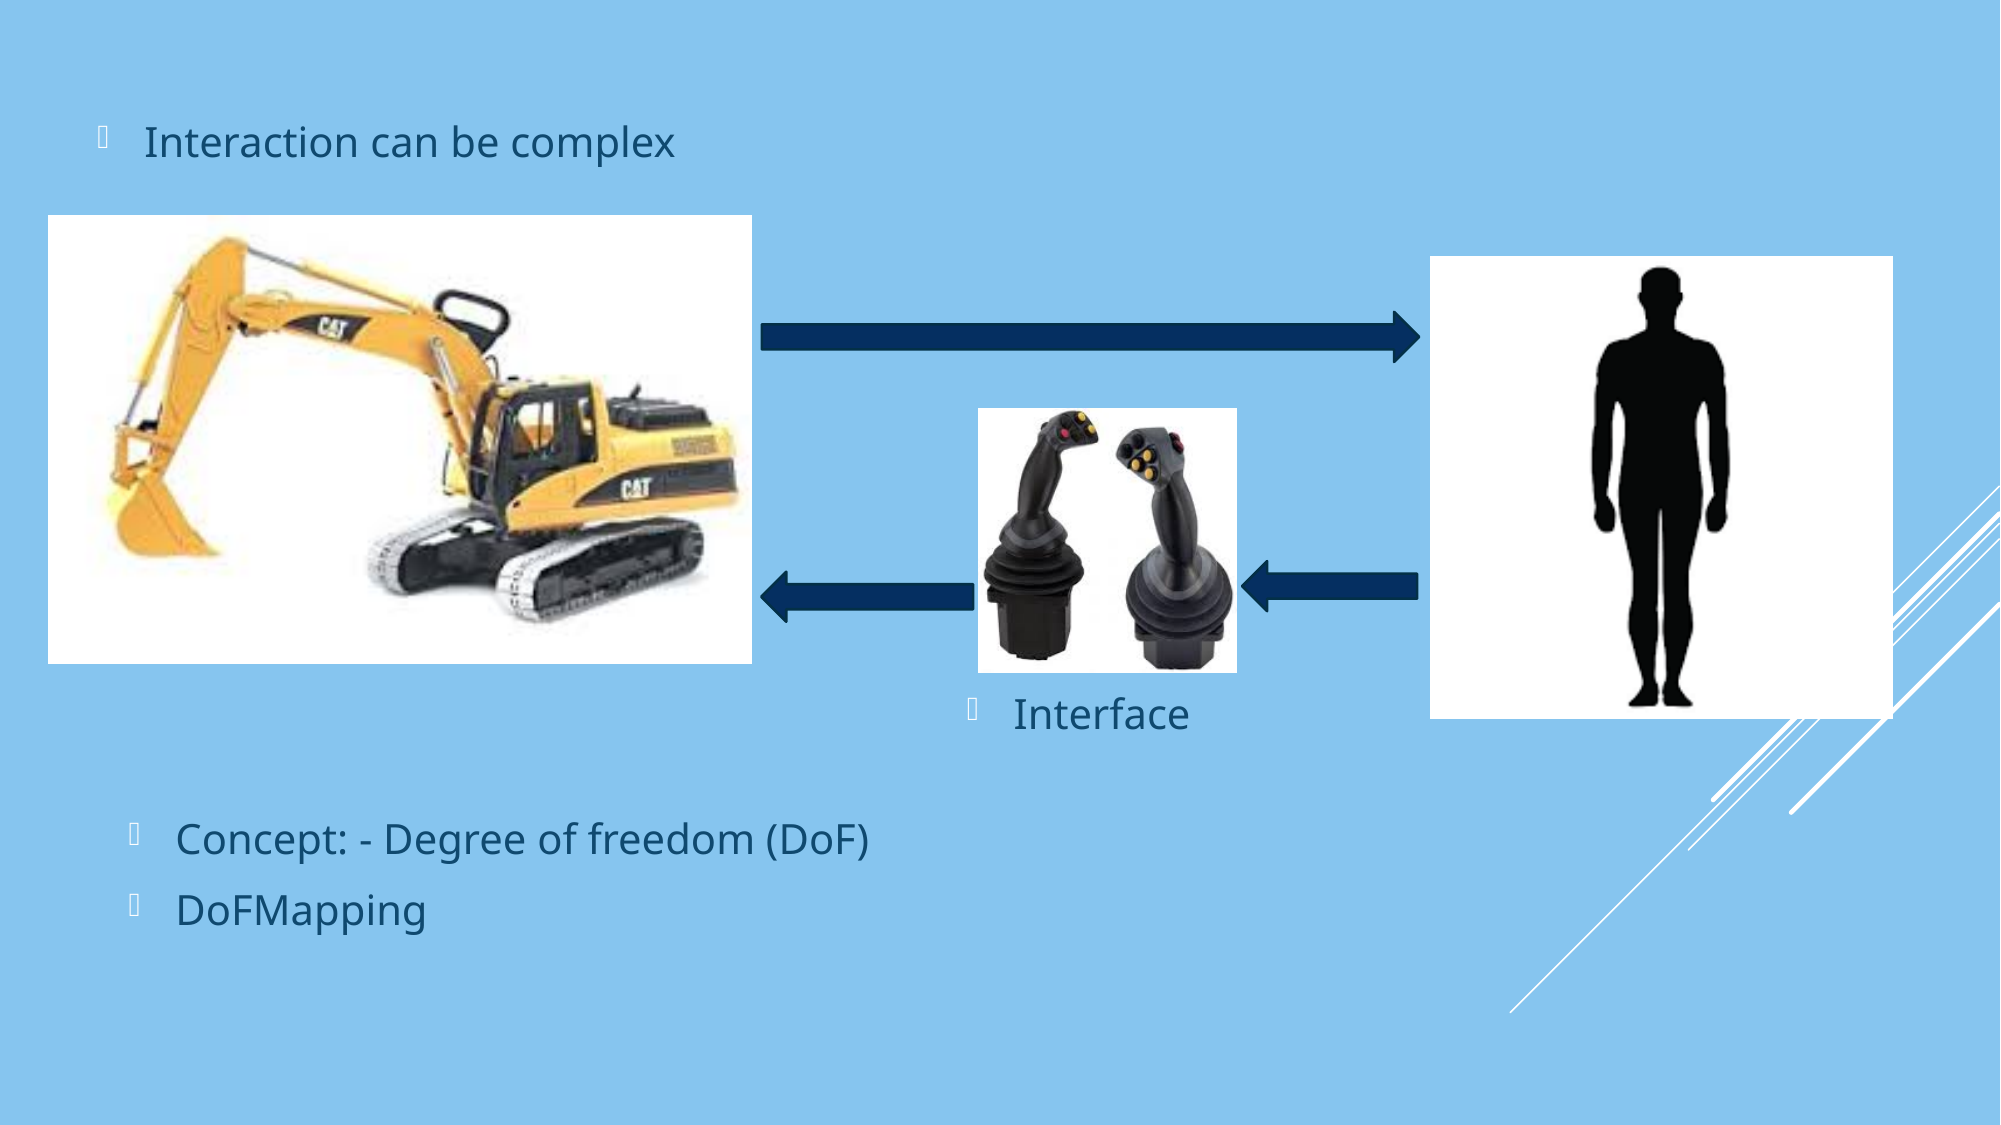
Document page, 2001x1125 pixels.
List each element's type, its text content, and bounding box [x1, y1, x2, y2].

text_box [760, 310, 1421, 364]
text_box Concept: - Degree of freedom (DoF) DoFMapping [113, 805, 1514, 991]
picture [977, 408, 1237, 673]
picture [1429, 256, 1893, 719]
text_box Interaction can be complex [82, 108, 1483, 196]
text_box [1241, 559, 1419, 613]
text_box [760, 570, 975, 623]
text_box Interface [952, 680, 1233, 767]
picture [48, 214, 752, 664]
